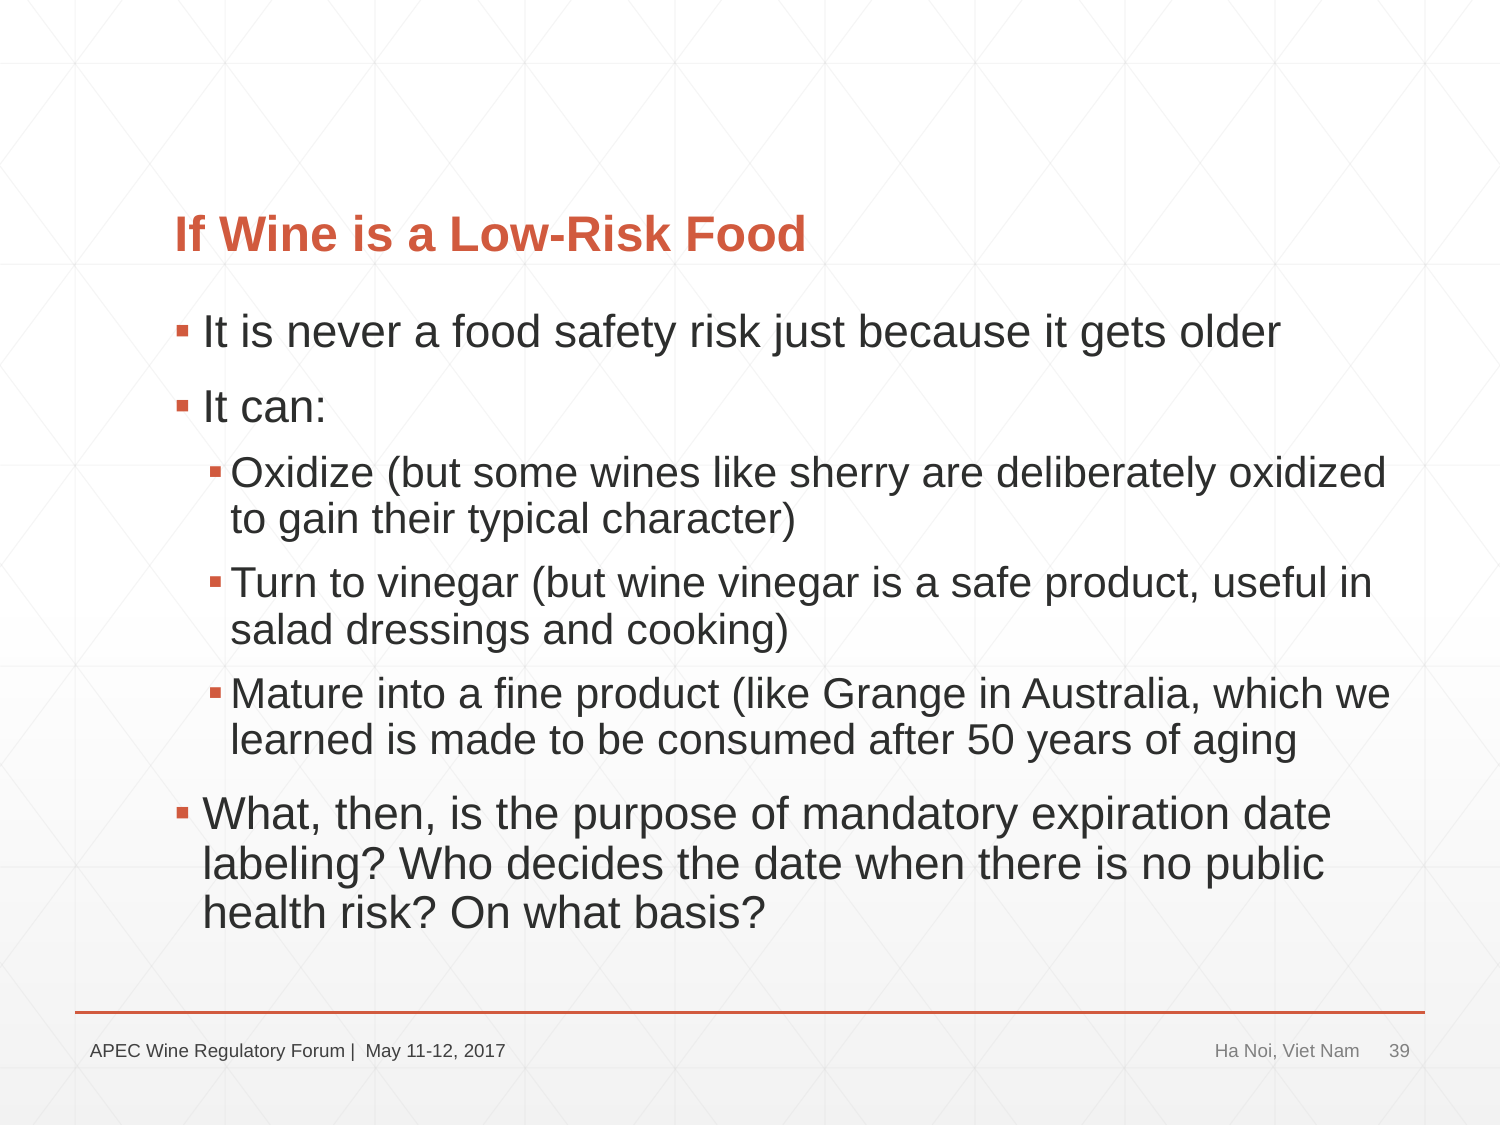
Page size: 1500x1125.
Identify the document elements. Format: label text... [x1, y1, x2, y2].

slide_number 39 [1375, 1031, 1426, 1069]
list It is never a food safety risk just because it gets older It can: Oxidize (but some wines like sherry are deliberately oxidized to gain their typical character) Turn to vinegar (but wine vinegar is a safe product, useful in salad dressings and cooking) Mature into a fine product (like Grange in Australia, which we learned is made to be consumed after 50 years of aging What, then, is the purpose of mandatory expiration date labeling? Who decides the date when there is no public health risk? On what basis? [159, 299, 1421, 950]
slide_number Ha Noi, Viet Nam [837, 1031, 1375, 1069]
title If Wine is a Low-Risk Food [159, 82, 1341, 271]
footer APEC Wine Regulatory Forum | May 11-12, 2017 [75, 1031, 829, 1069]
